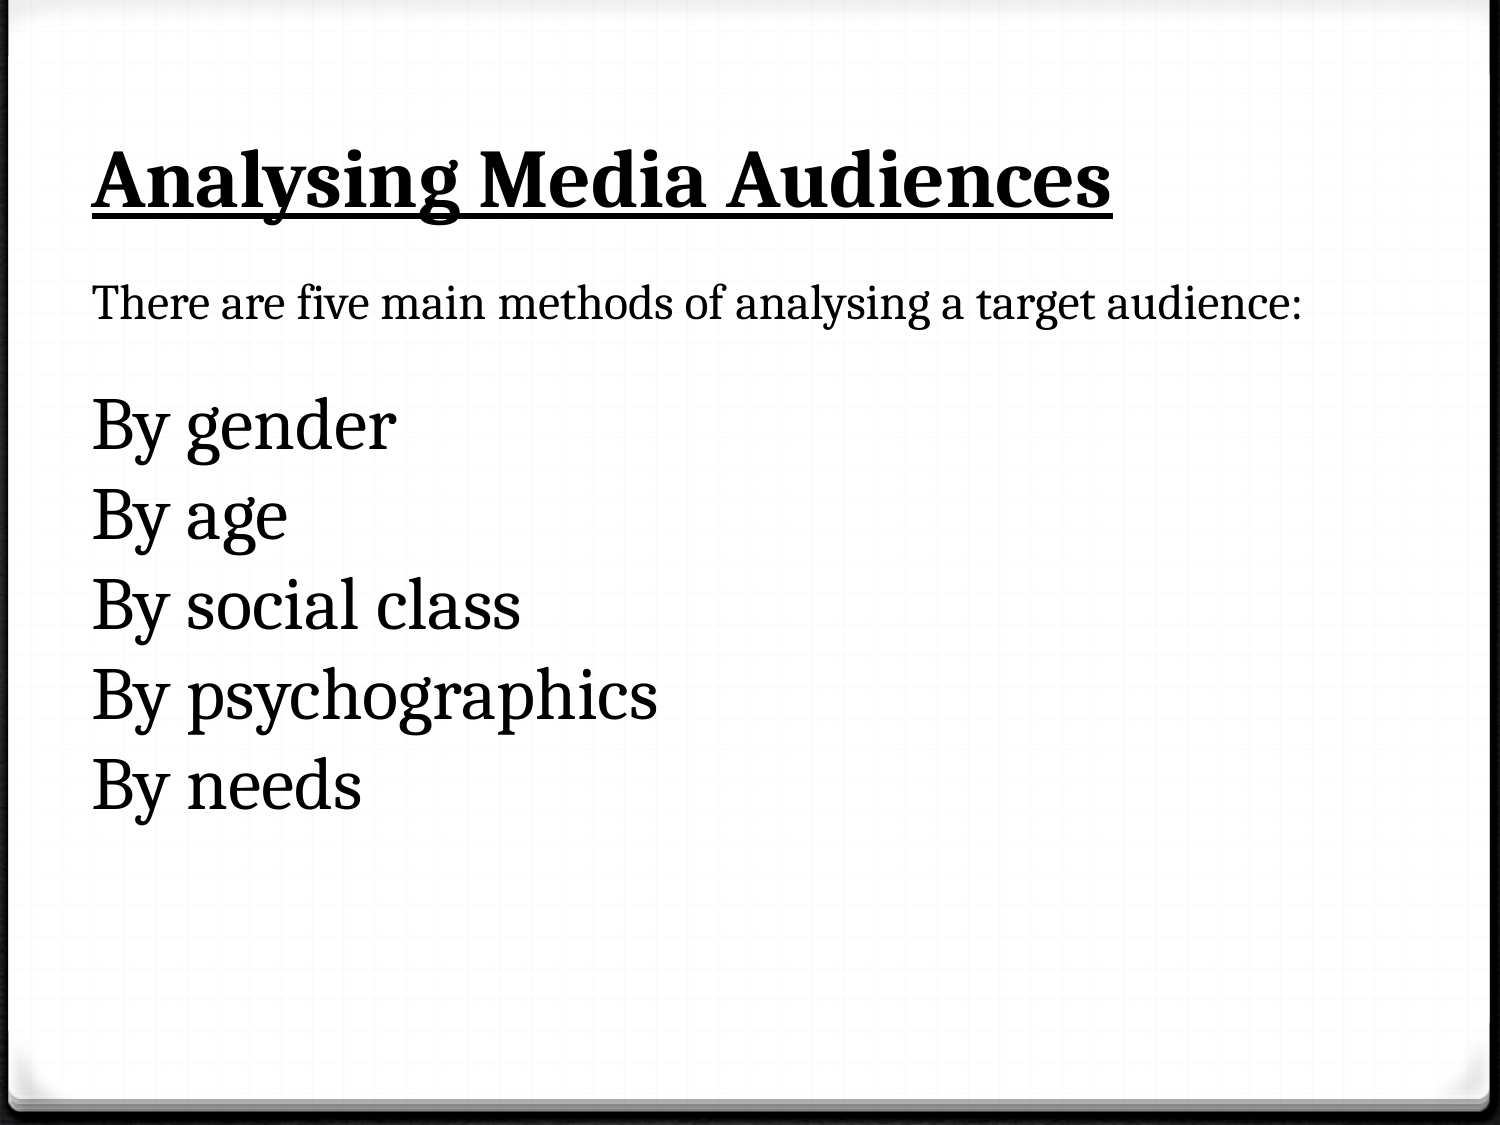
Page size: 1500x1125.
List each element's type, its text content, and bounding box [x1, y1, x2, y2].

text_box Analysing Media Audiences There are five main methods of analysing a target audience: By gender By age By social class By psychographics By needs [76, 117, 1320, 832]
picture [0, 0, 1500, 1125]
